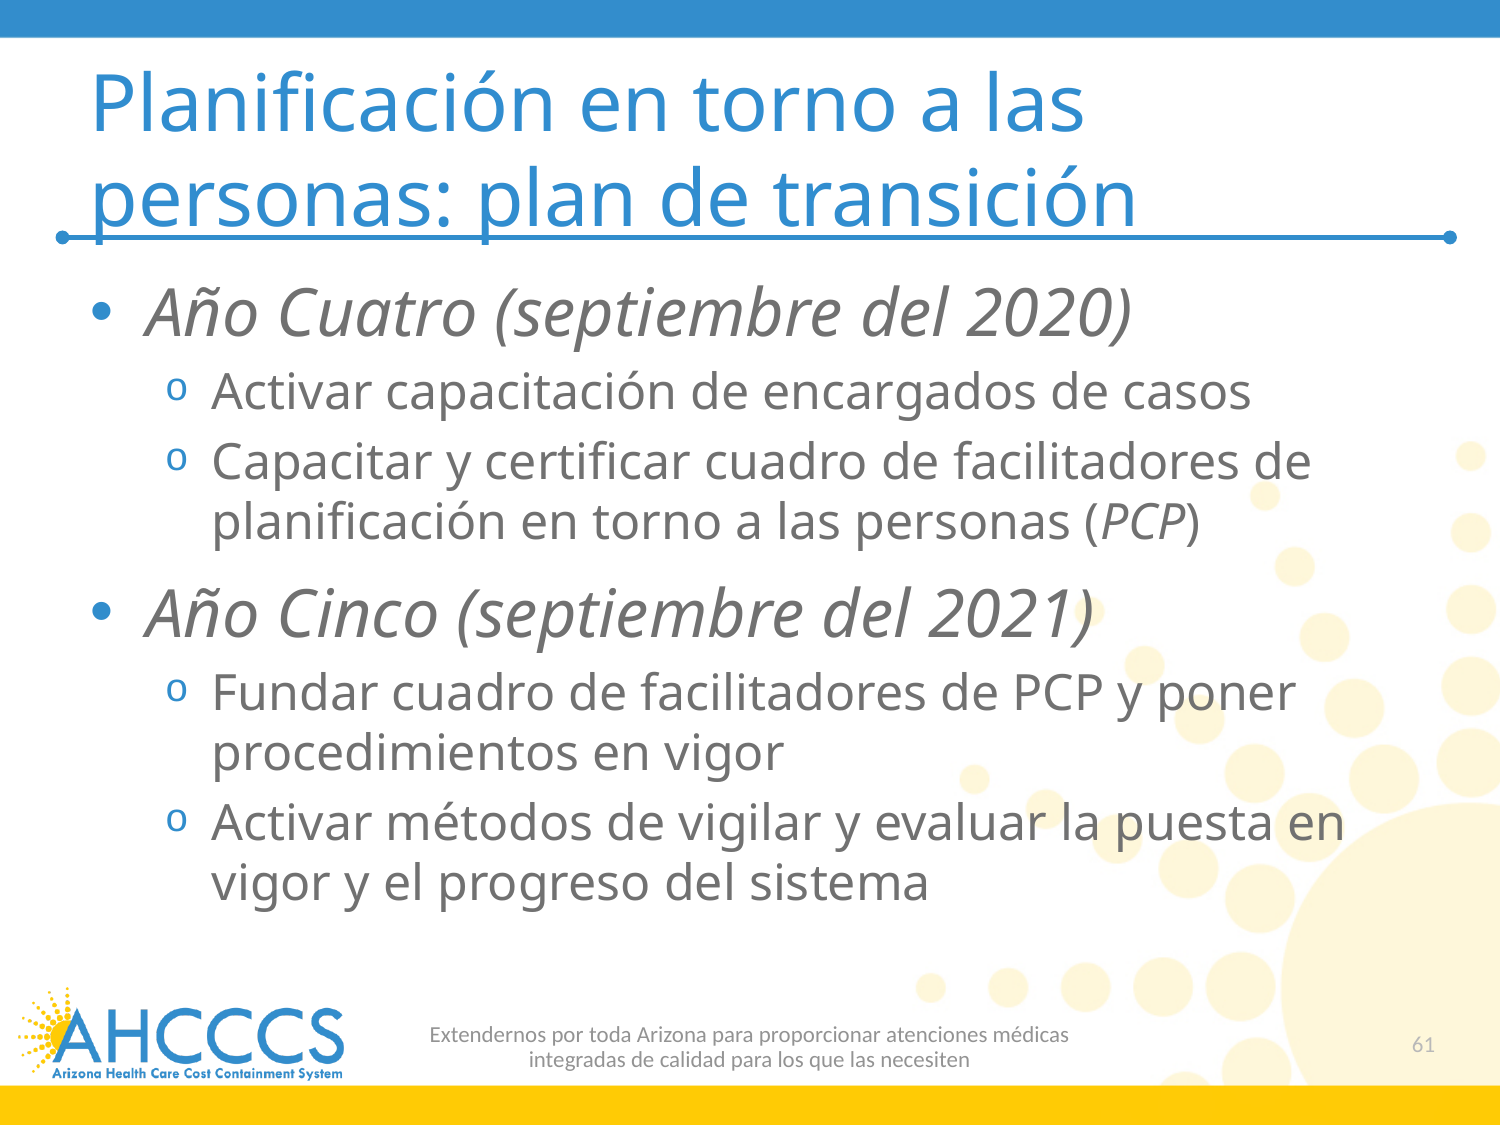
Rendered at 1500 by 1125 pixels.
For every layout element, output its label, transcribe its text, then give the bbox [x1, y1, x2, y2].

title Planificación en torno a las personas: plan de transición [75, 50, 1438, 250]
picture [0, 1079, 1500, 1125]
footer Extendernos por toda Arizona para proporcionar atenciones médicas integradas de calidad para los que las necesiten [0, 1016, 1500, 1079]
picture [0, 0, 1500, 1016]
list Año Cuatro (septiembre del 2020) Activar capacitación de encargados de casos Capacitar y certificar cuadro de facilitadores de planificación en torno a las personas (PCP) Año Cinco (septiembre del 2021) Fundar cuadro de facilitadores de PCP y poner procedimientos en vigor Activar métodos de vigilar y evaluar la puesta en vigor y el progreso del sistema [75, 262, 1450, 980]
